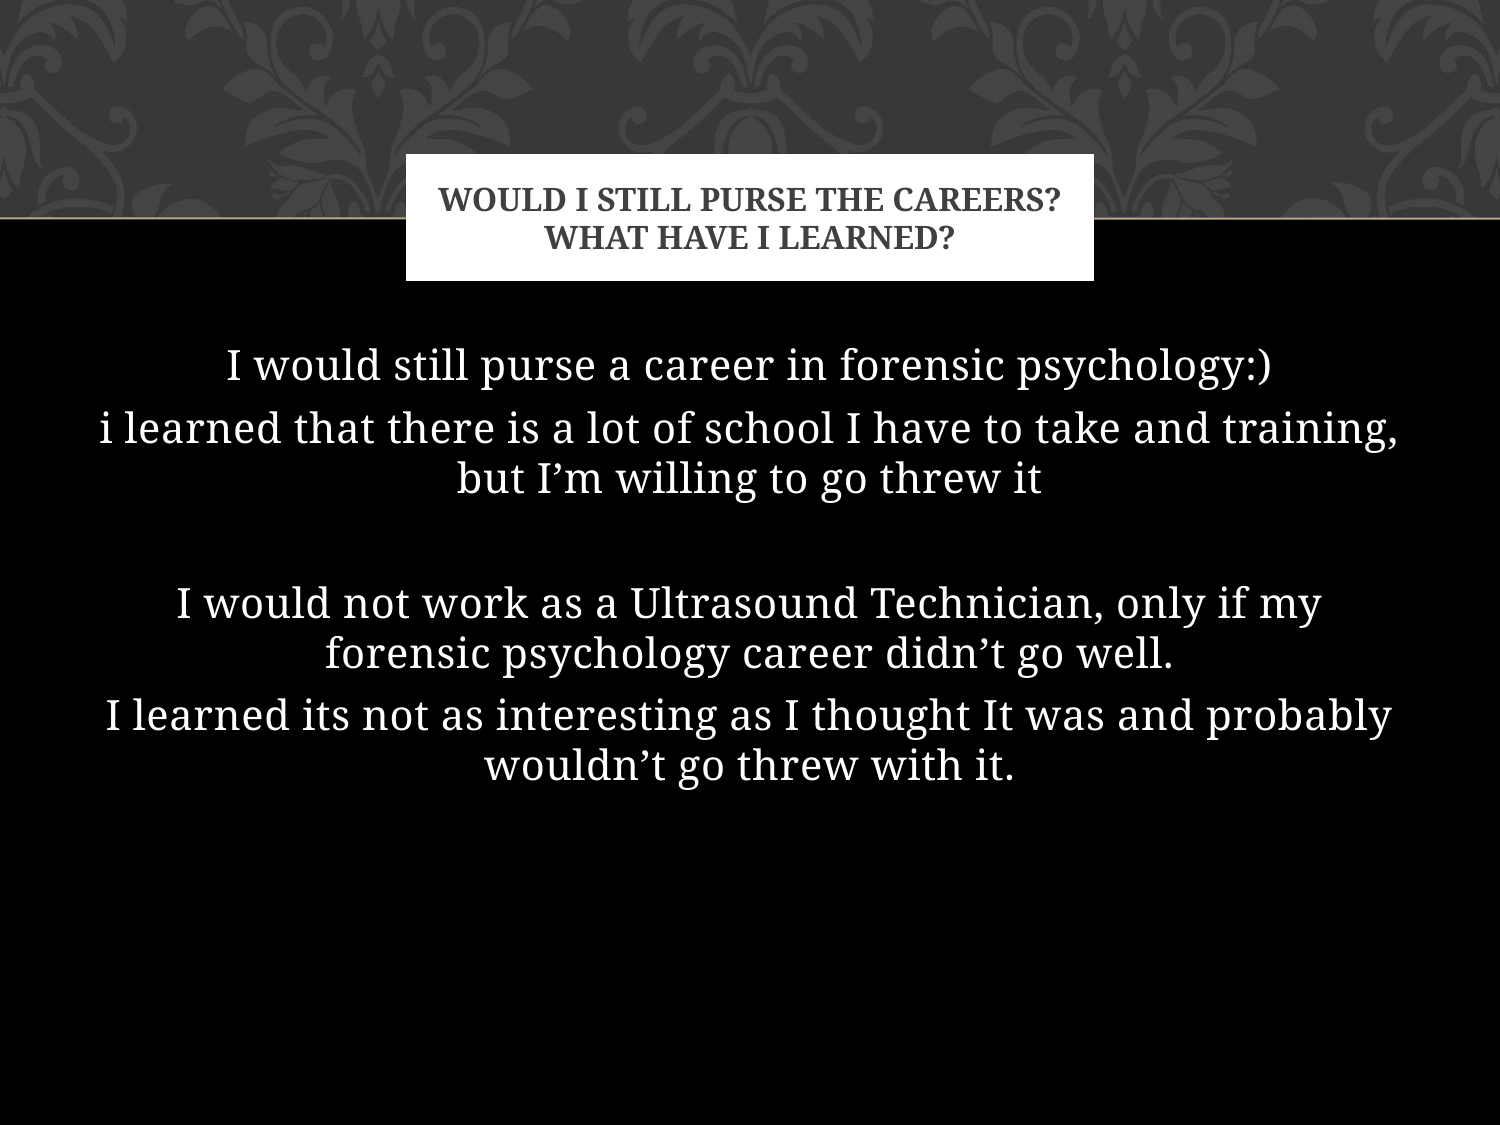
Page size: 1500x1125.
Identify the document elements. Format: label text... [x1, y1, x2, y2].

title Would I still purse the careers? What have I learned? [406, 154, 1094, 281]
list I would still purse a career in forensic psychology:) i learned that there is a lot of school I have to take and training, but I’m willing to go threw it I would not work as a Ultrasound Technician, only if my forensic psychology career didn’t go well. I learned its not as interesting as I thought It was and probably wouldn’t go threw with it. [75, 331, 1425, 1000]
